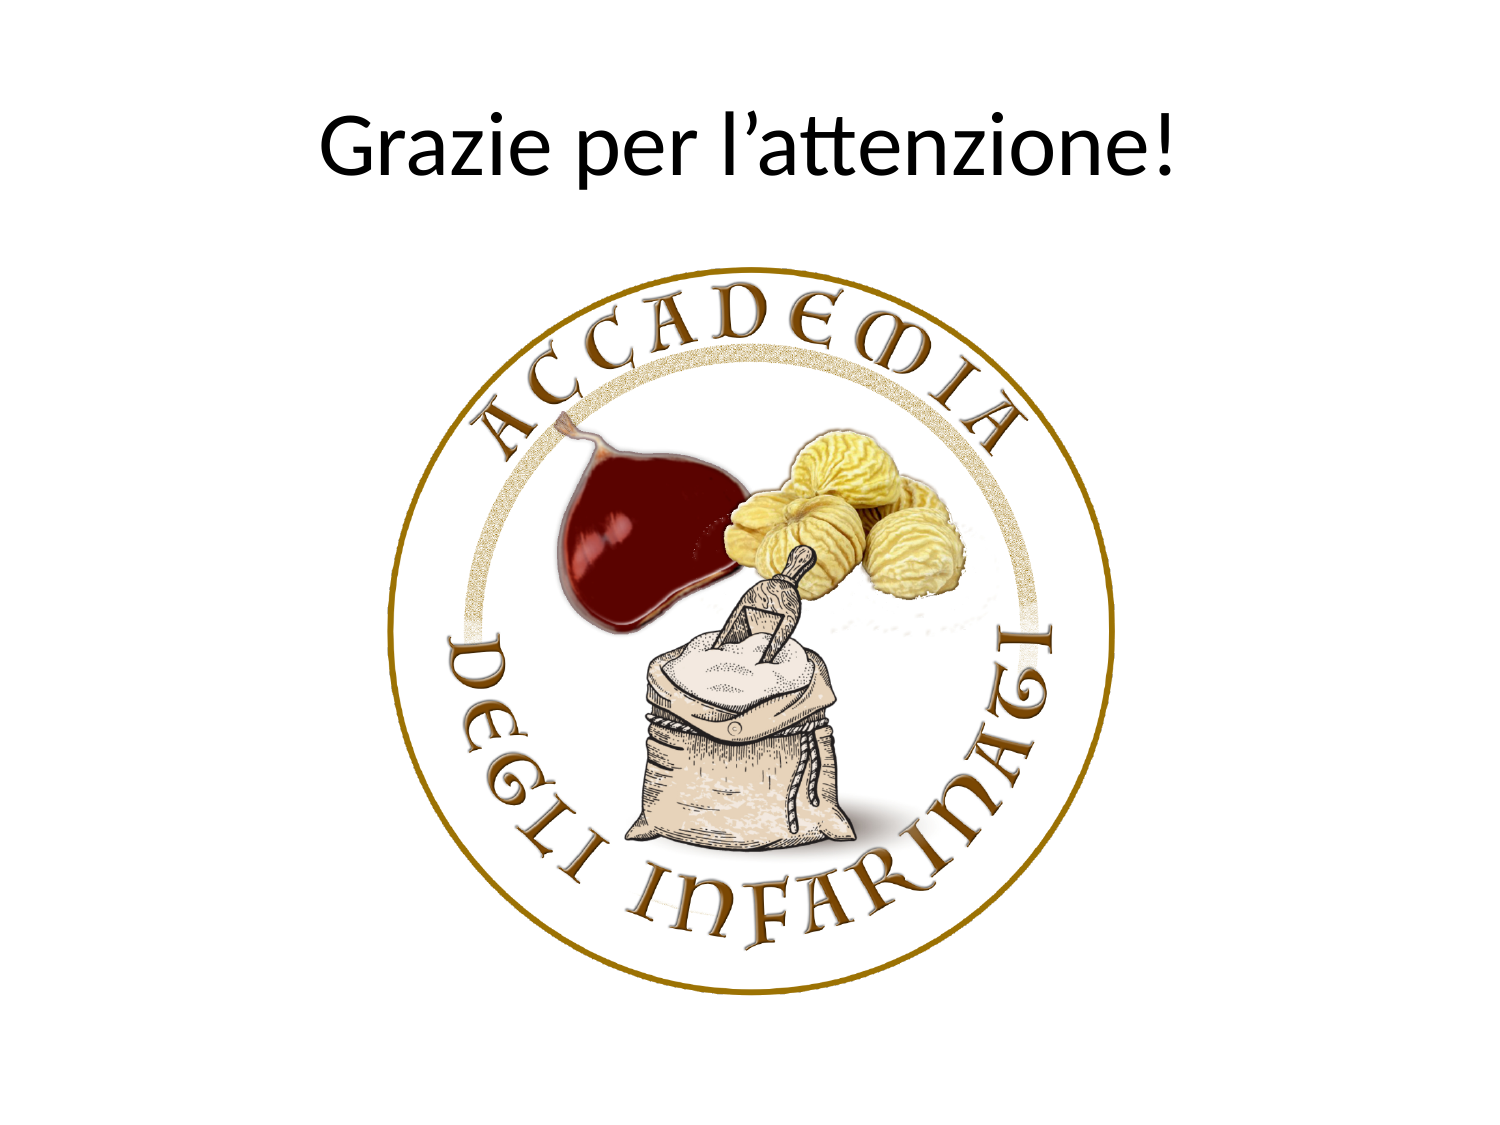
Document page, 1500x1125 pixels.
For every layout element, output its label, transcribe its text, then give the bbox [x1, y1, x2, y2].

title Grazie per l’attenzione! [75, 45, 1425, 233]
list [378, 262, 1122, 1006]
